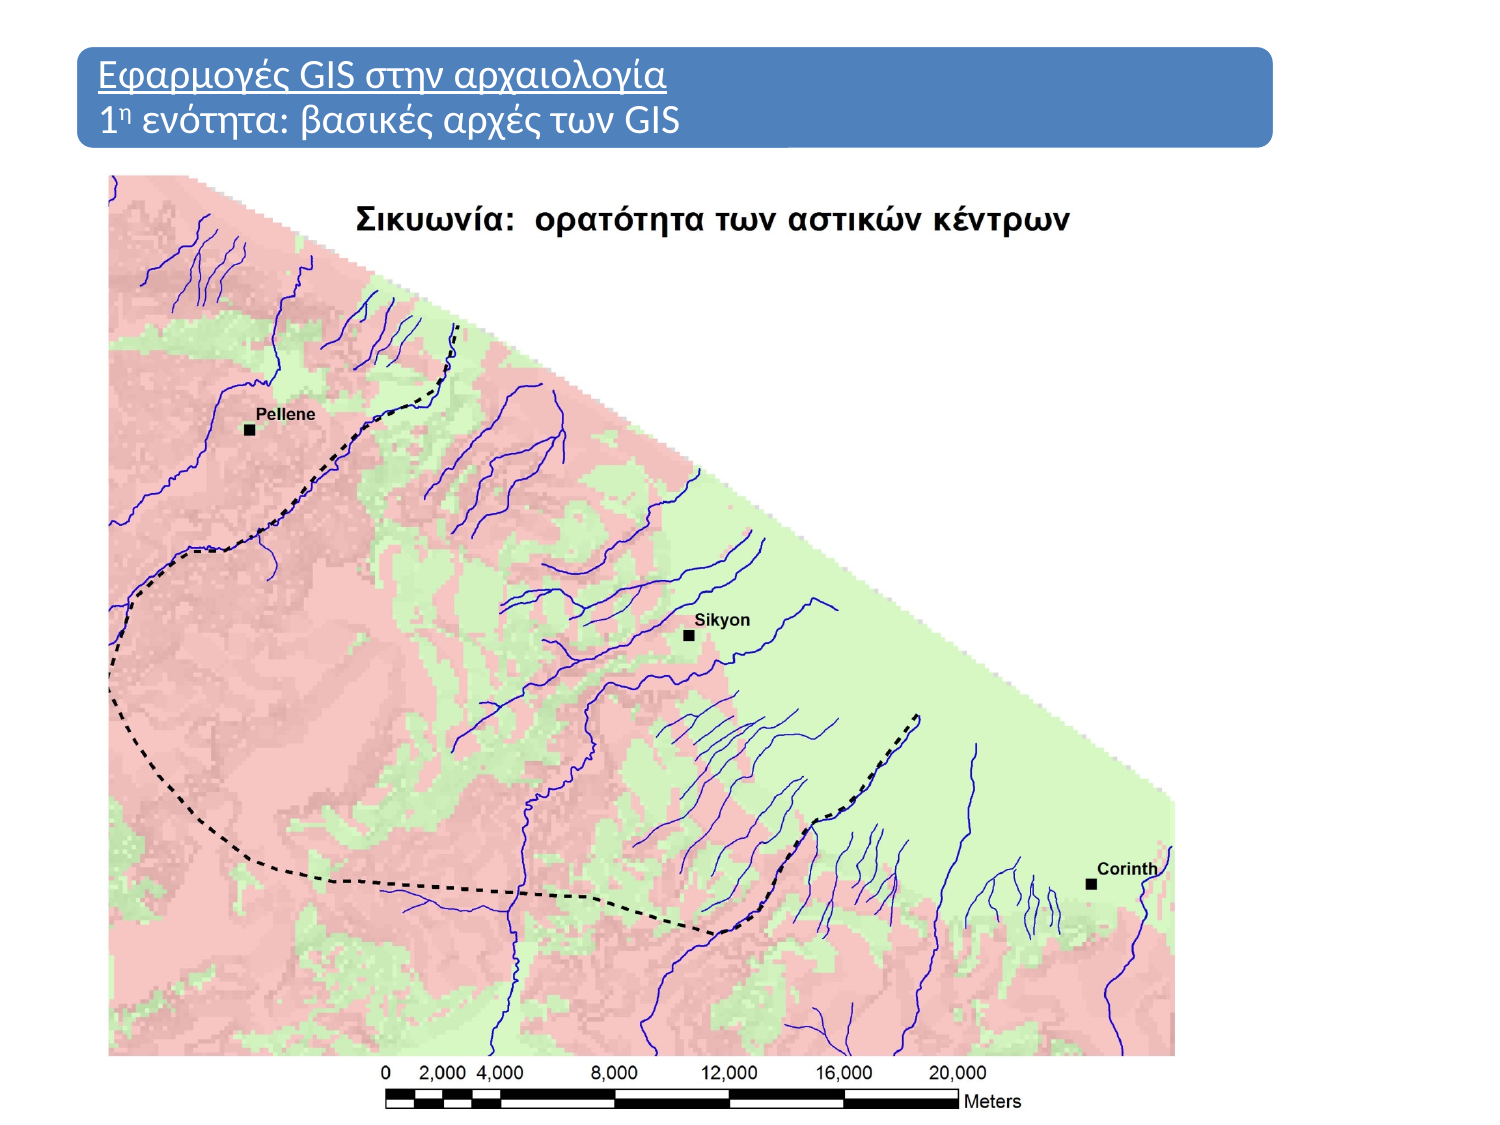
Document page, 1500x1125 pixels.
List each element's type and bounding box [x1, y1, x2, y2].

text_box [74, 44, 1276, 151]
picture [99, 162, 1188, 1125]
